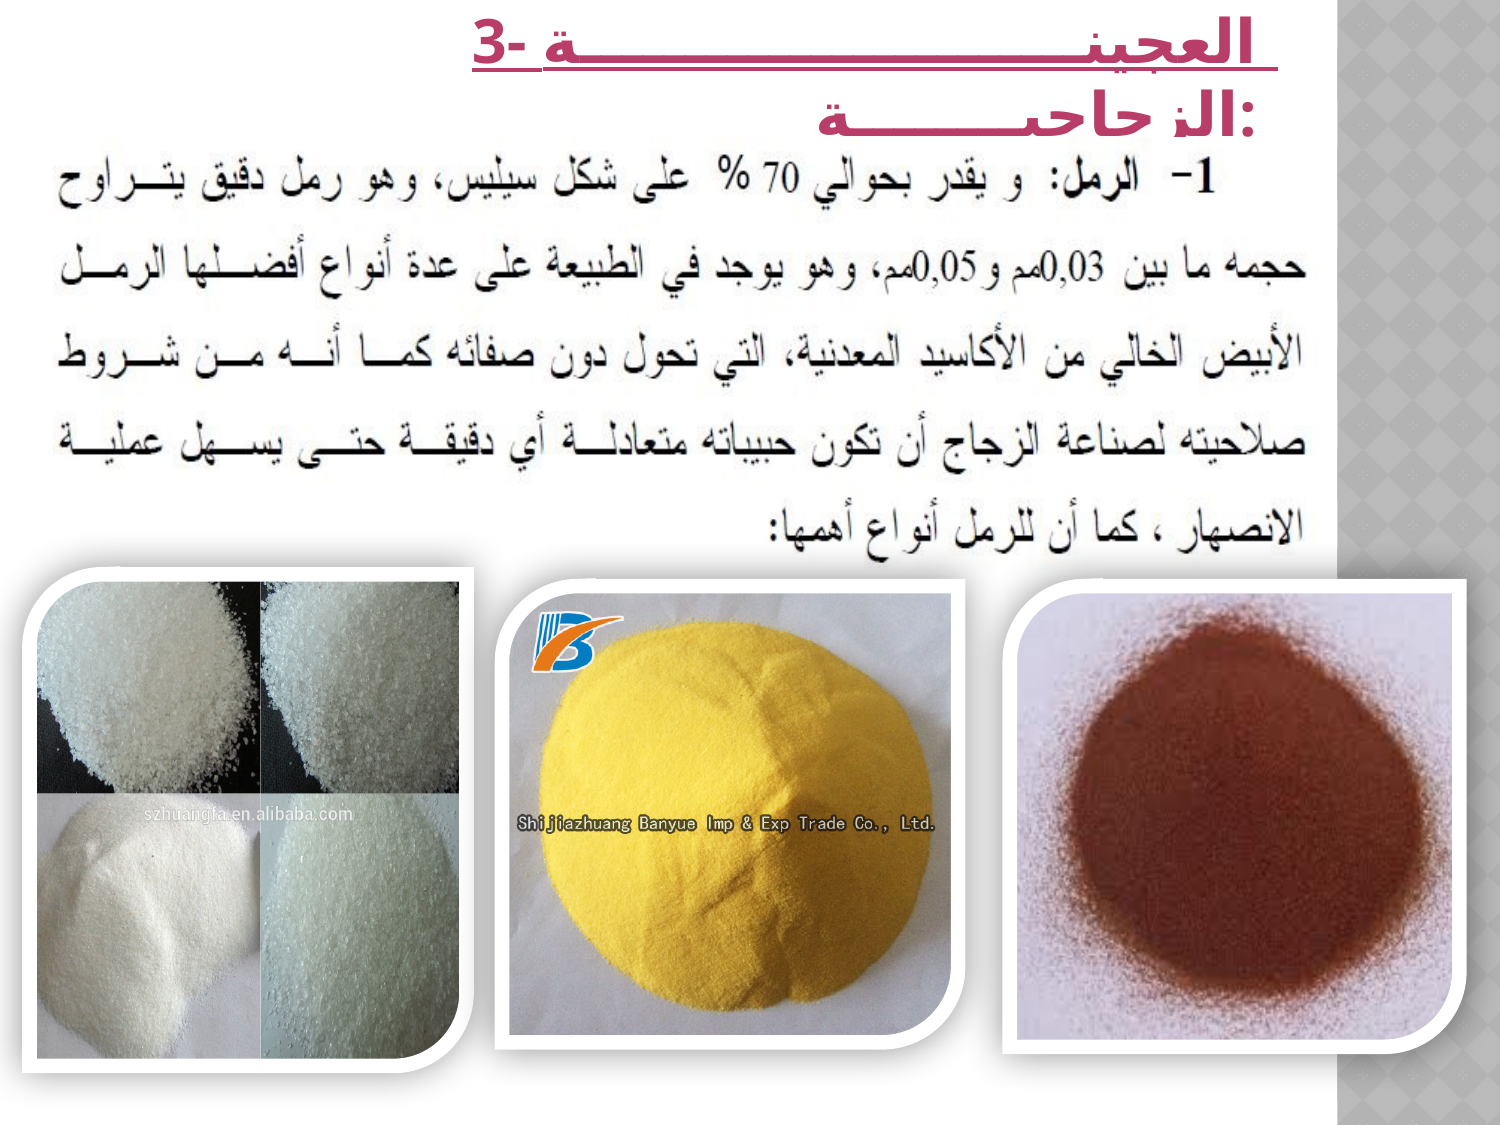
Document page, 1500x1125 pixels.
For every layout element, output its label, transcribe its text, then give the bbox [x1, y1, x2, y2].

picture [29, 573, 467, 1067]
picture [501, 585, 959, 1043]
title 3- العجينــــــــــــــــــــــــة الزجاجيــــــــة: [76, 0, 1265, 135]
picture [1009, 585, 1460, 1048]
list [52, 136, 1329, 611]
